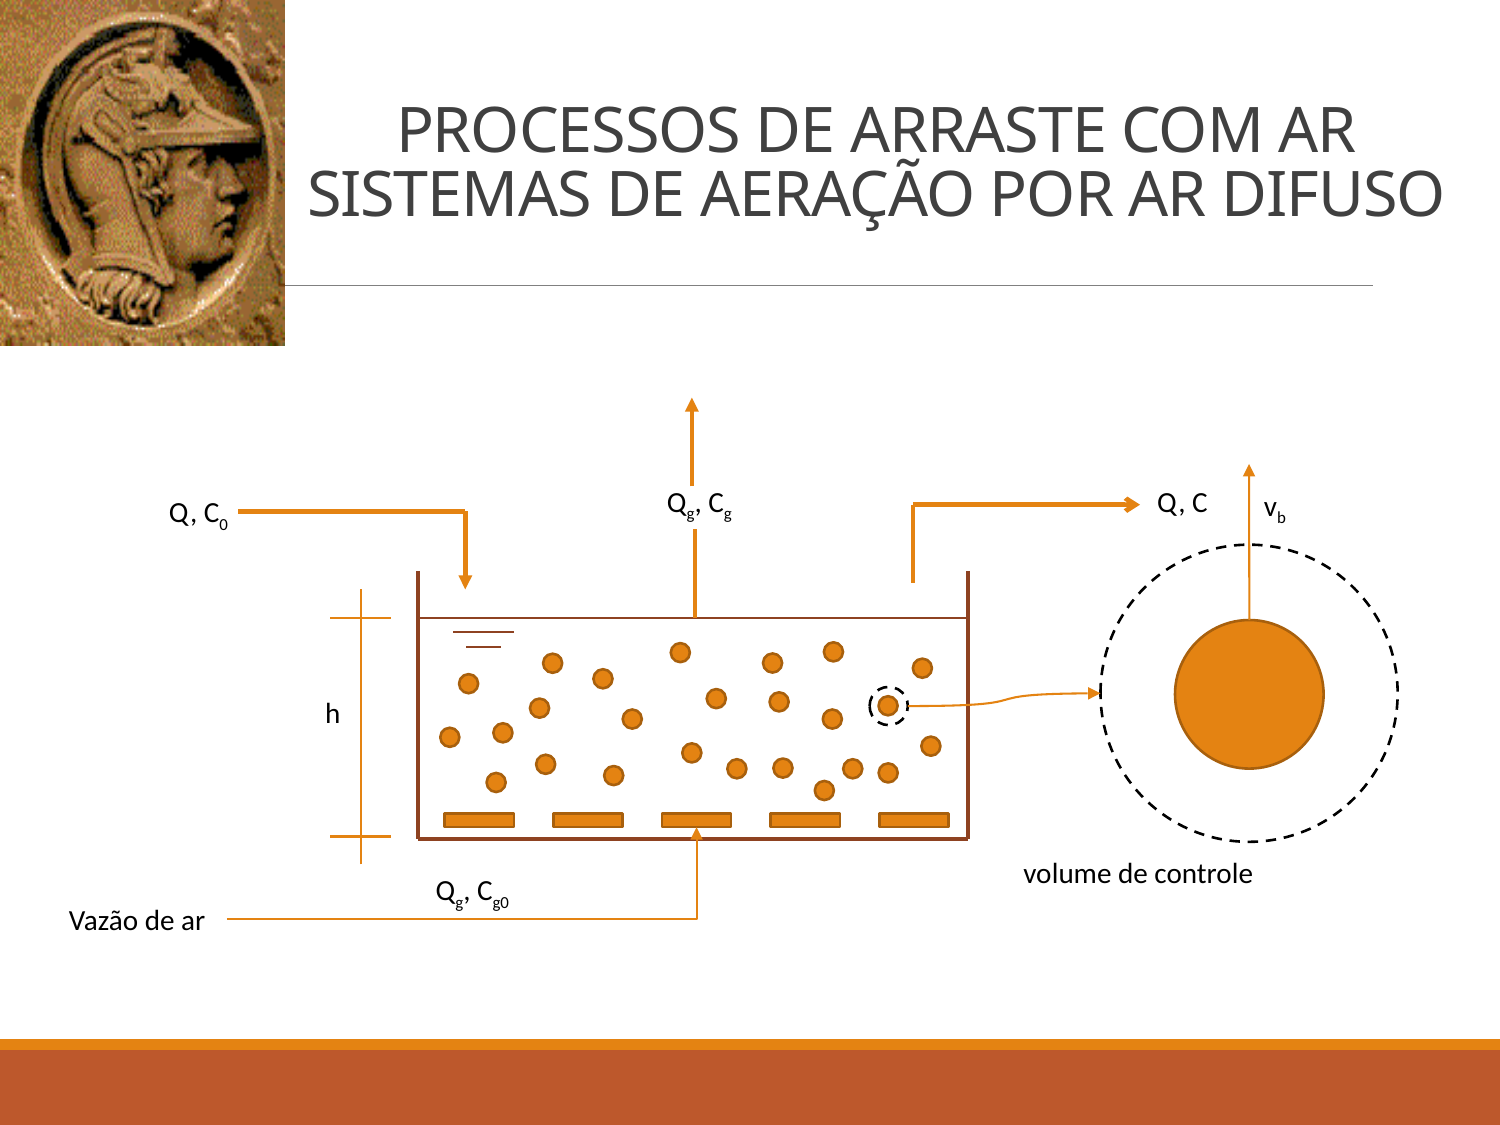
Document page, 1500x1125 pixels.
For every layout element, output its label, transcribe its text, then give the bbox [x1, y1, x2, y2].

text_box [552, 812, 624, 823]
text_box Qg, Cg [652, 475, 747, 531]
text_box [485, 771, 507, 794]
text_box [592, 667, 614, 690]
text_box volume de controle [1008, 846, 1269, 897]
text_box [681, 742, 703, 764]
text_box [528, 697, 551, 719]
text_box [661, 812, 732, 828]
text_box Vazão de ar [54, 893, 227, 944]
text_box [534, 753, 557, 776]
text_box h [310, 687, 356, 738]
text_box [877, 762, 900, 784]
text_box [878, 812, 950, 828]
text_box [821, 708, 844, 730]
text_box [669, 641, 692, 664]
text_box [492, 721, 514, 744]
text_box [439, 726, 461, 749]
text_box [443, 812, 515, 823]
text_box [705, 687, 728, 710]
text_box [822, 641, 845, 663]
text_box [621, 708, 644, 730]
text_box [813, 779, 836, 802]
text_box [1099, 543, 1399, 844]
text_box [761, 652, 784, 674]
text_box [868, 685, 907, 727]
text_box [602, 764, 625, 787]
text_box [907, 692, 1101, 707]
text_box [227, 826, 698, 920]
text_box [457, 672, 480, 695]
picture [0, 0, 288, 351]
text_box vb [1259, 480, 1305, 535]
text_box [920, 735, 942, 757]
text_box [769, 812, 841, 828]
text_box [541, 652, 564, 675]
text_box Q, C [1142, 475, 1223, 526]
text_box [911, 657, 934, 680]
text_box [772, 757, 794, 779]
title PROCESSOS DE ARRASTE COM AR SISTEMAS DE AERAÇÃO POR AR DIFUSO [297, 47, 1466, 237]
text_box [841, 757, 864, 780]
text_box [768, 691, 790, 713]
text_box Q, C0 [154, 486, 243, 541]
text_box [726, 757, 748, 780]
